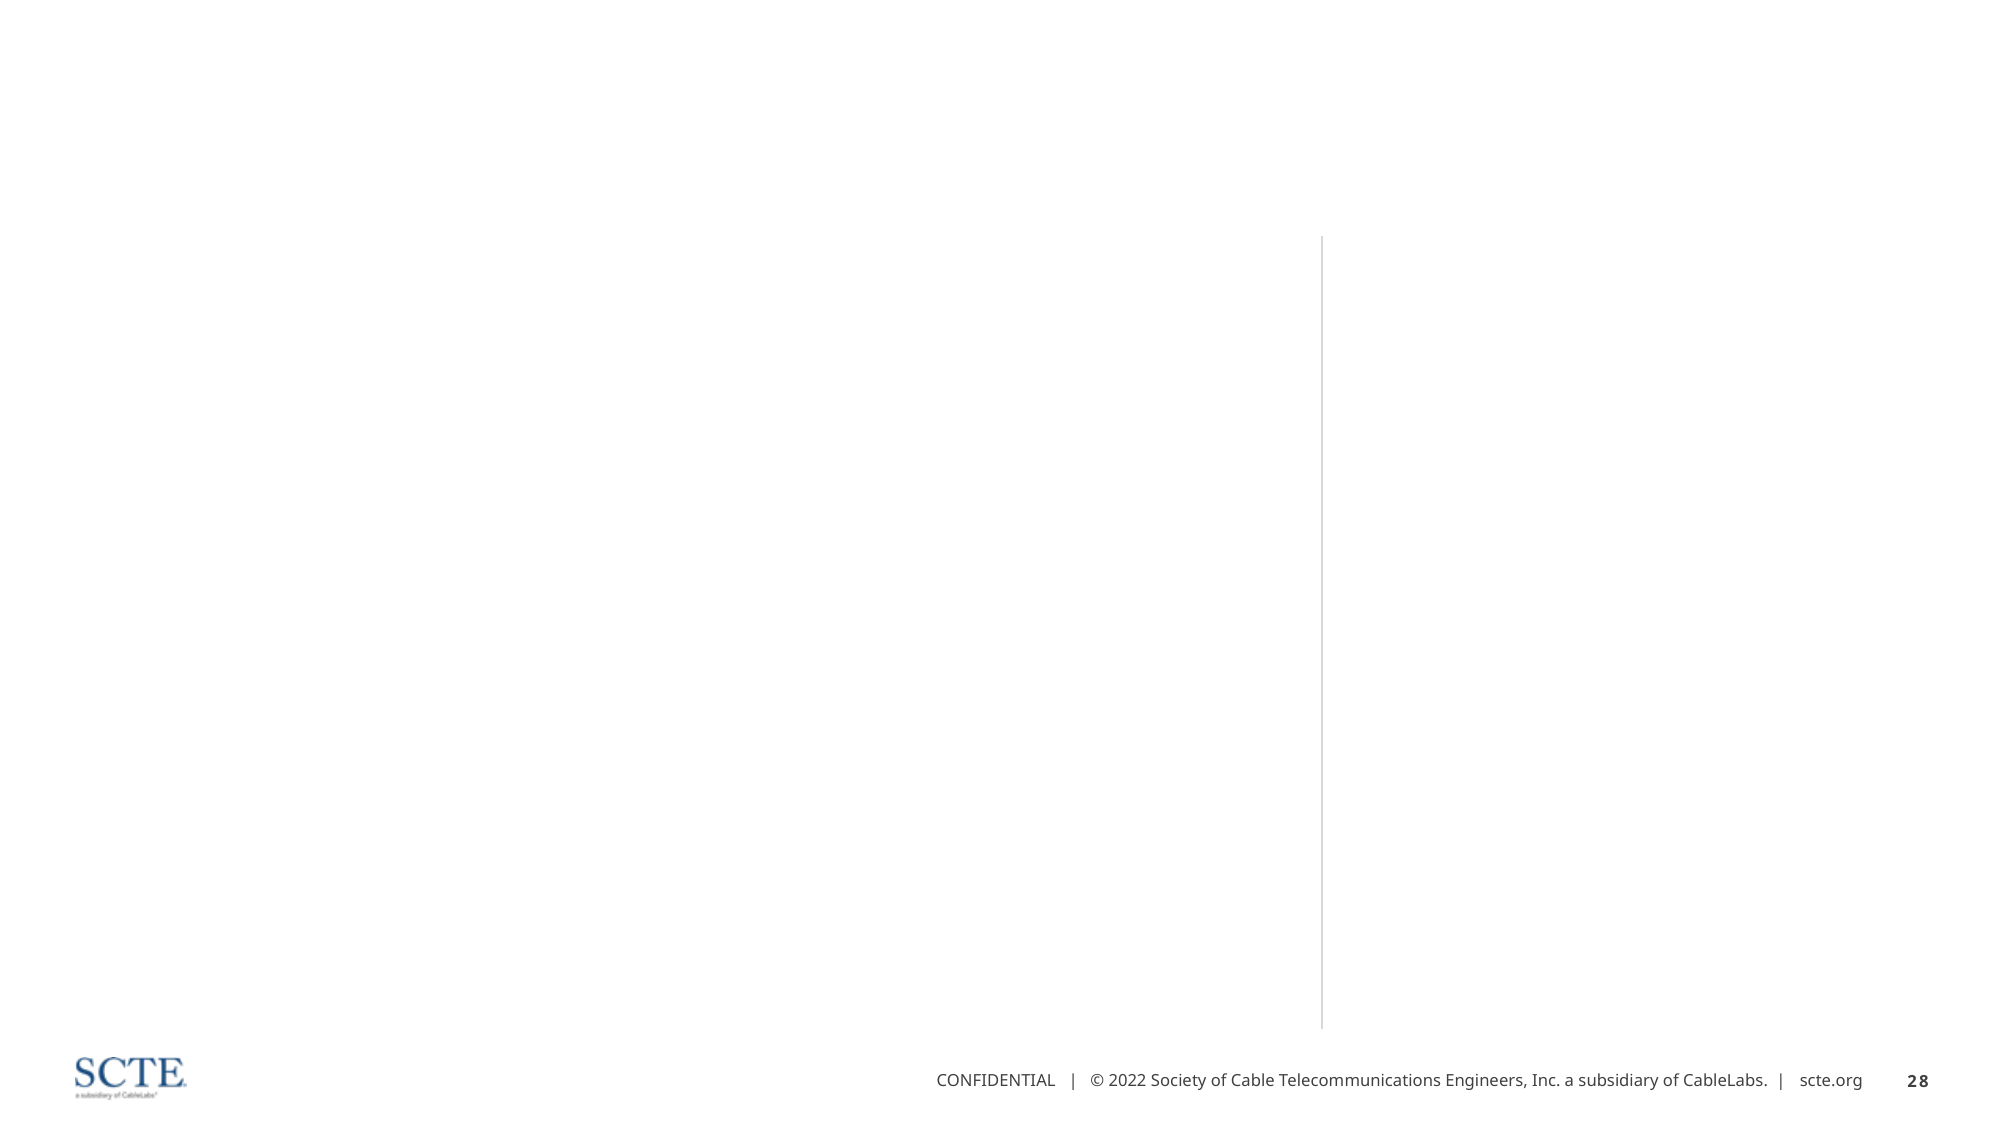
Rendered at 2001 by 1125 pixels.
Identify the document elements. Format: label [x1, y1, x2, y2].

picture [75, 1057, 187, 1100]
